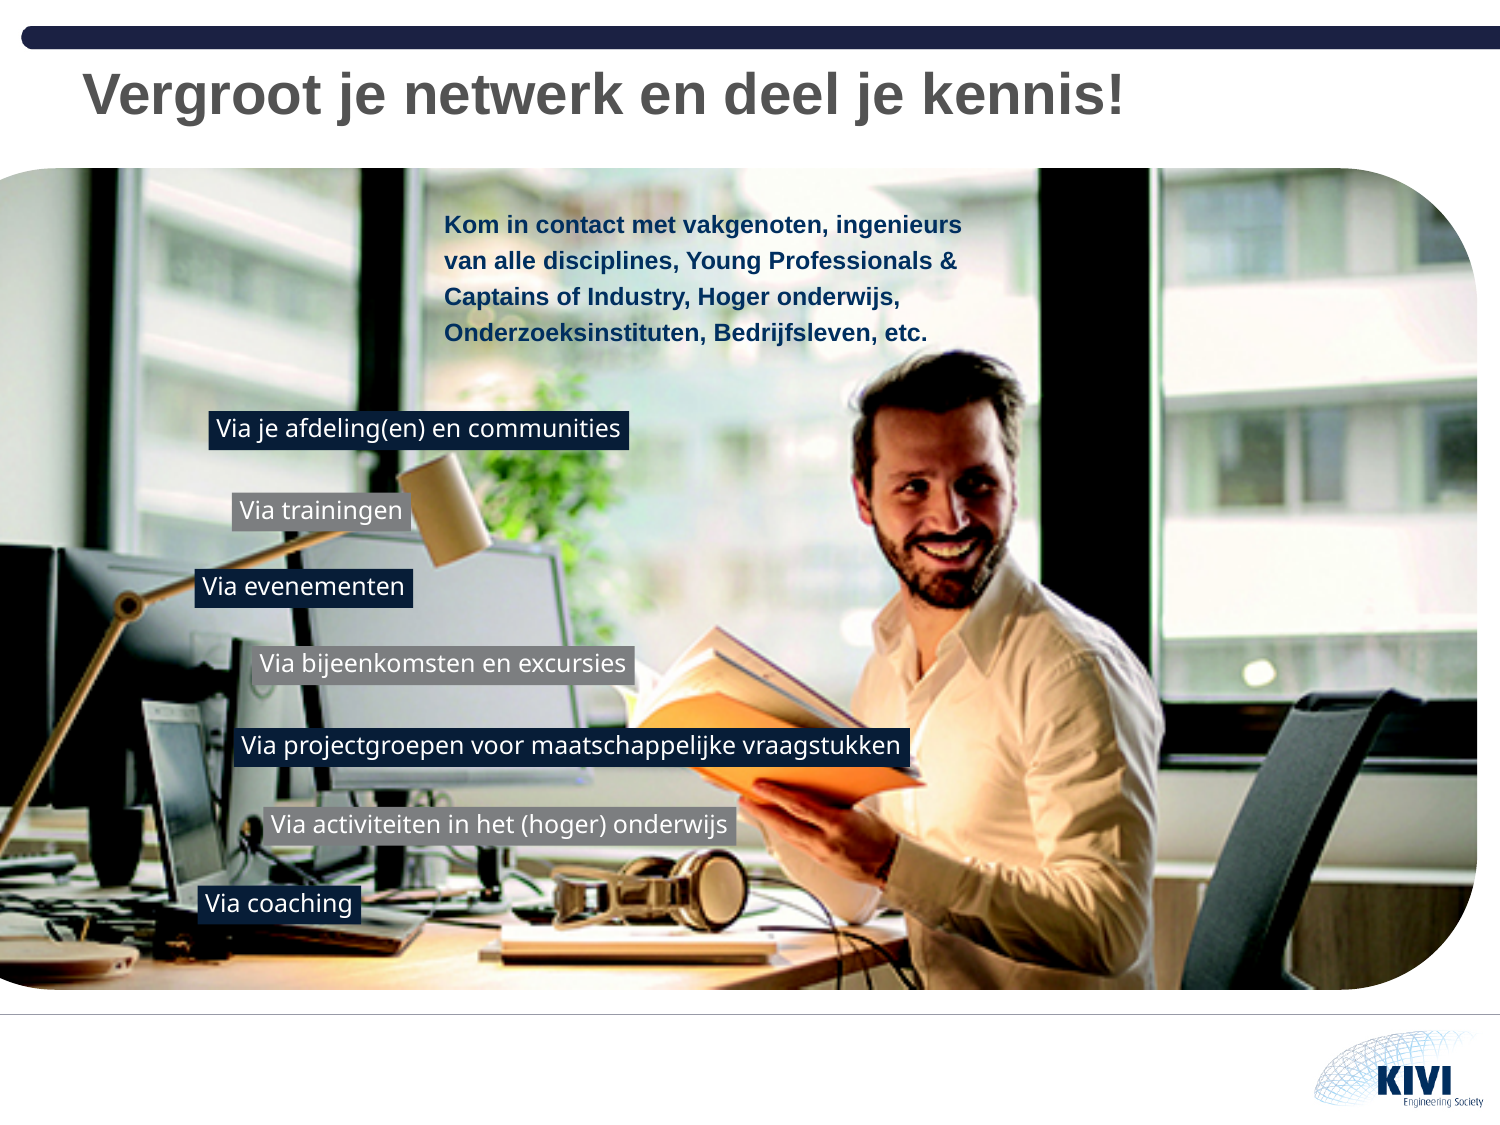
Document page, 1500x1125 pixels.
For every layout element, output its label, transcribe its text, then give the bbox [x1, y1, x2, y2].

picture [0, 0, 1500, 1125]
title Vergroot je netwerk en deel je kennis! [74, 0, 1426, 166]
